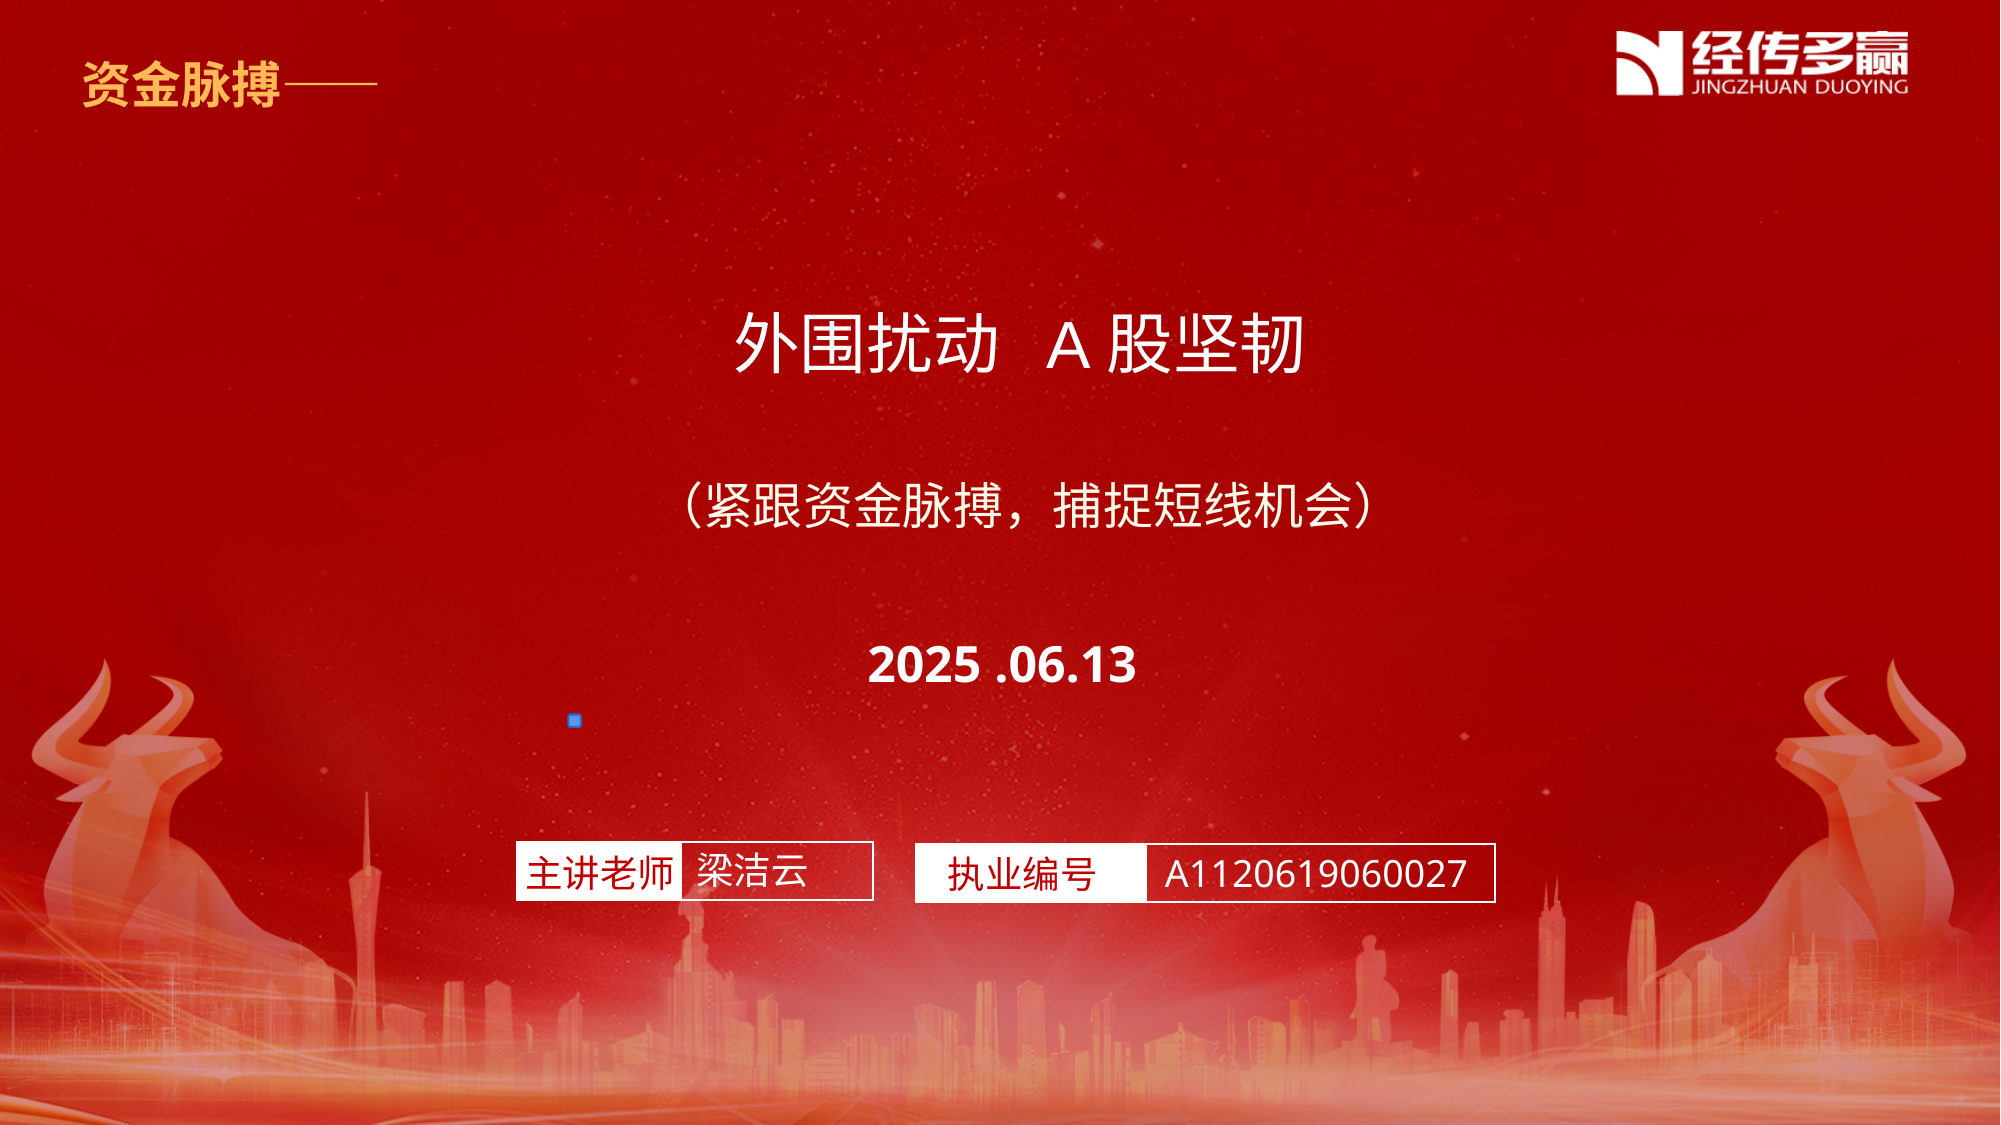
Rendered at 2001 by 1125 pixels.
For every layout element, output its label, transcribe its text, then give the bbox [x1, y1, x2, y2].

text_box 2025 .06.13 [852, 625, 1211, 701]
text_box 资金脉搏—— [66, 46, 660, 116]
text_box 主讲老师 [510, 842, 699, 903]
text_box [412, 244, 1570, 377]
text_box 外围扰动 A股坚韧 [537, 294, 1459, 390]
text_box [916, 842, 1496, 905]
text_box （紧跟资金脉搏，捕捉短线机会） [290, 351, 1731, 654]
picture [0, 0, 2000, 1125]
text_box 梁洁云 [681, 839, 872, 900]
text_box [567, 713, 582, 728]
